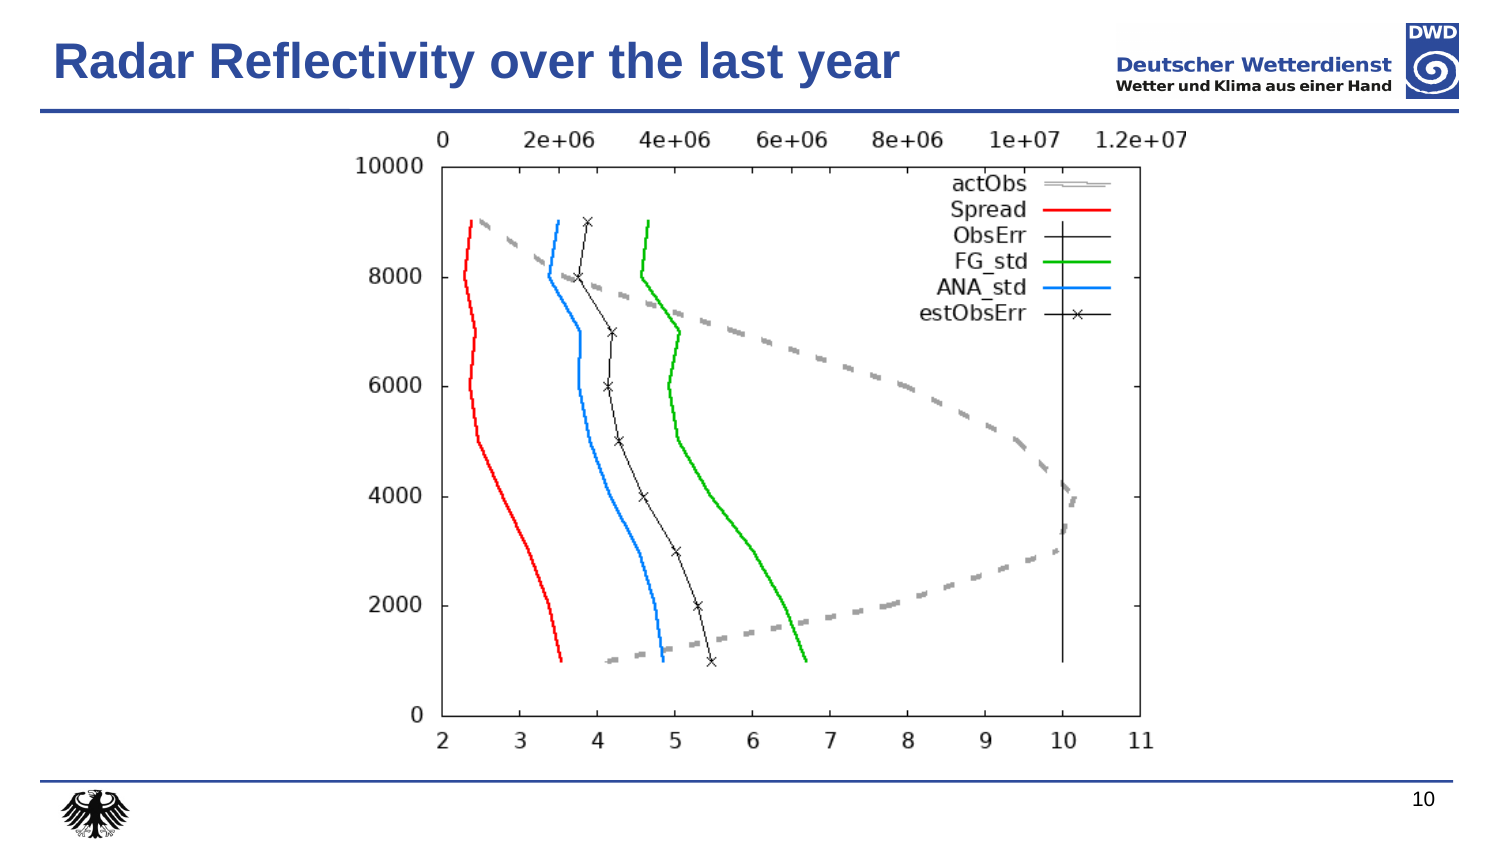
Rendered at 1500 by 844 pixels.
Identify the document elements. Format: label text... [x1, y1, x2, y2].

picture [314, 115, 1186, 769]
picture [1116, 23, 1459, 99]
slide_number 10 [1358, 785, 1436, 812]
picture [58, 788, 132, 840]
text_box Radar Reflectivity over the last year [53, 35, 1424, 89]
